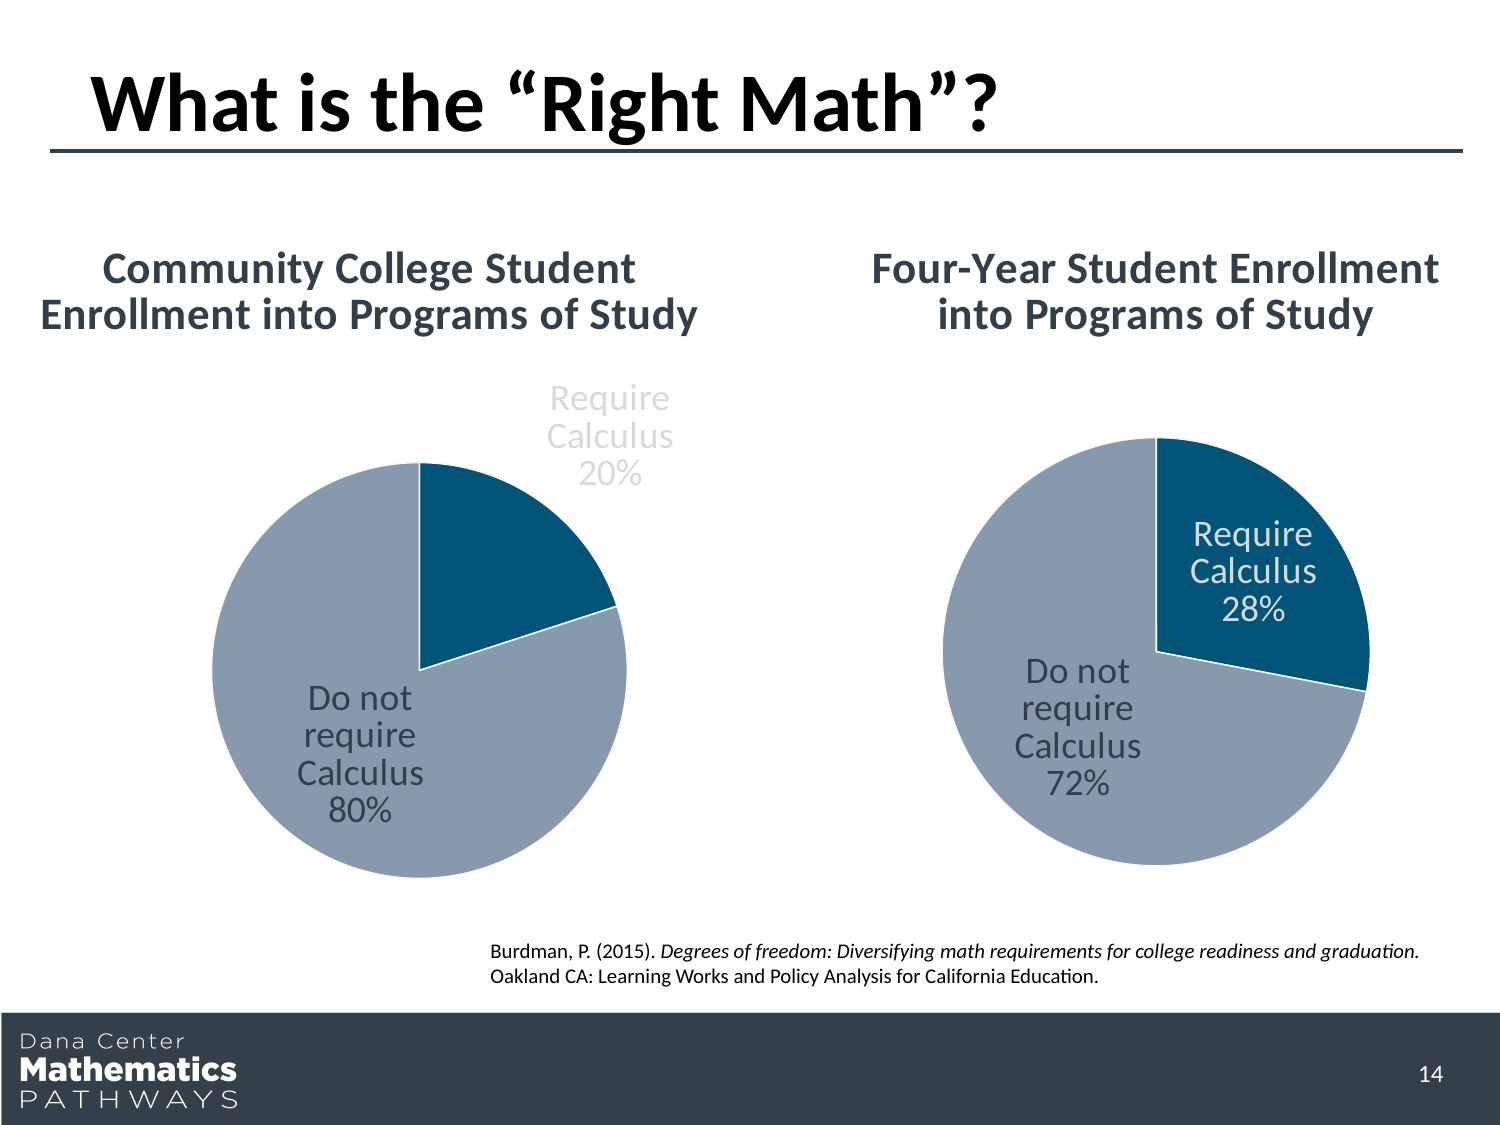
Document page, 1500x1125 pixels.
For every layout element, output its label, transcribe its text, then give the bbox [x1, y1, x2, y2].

slide_number 14 [1108, 1042, 1459, 1103]
picture [0, 0, 1500, 212]
chart [0, 212, 1500, 988]
title What is the “Right Math”? [75, 45, 1425, 151]
picture [0, 988, 1500, 1125]
